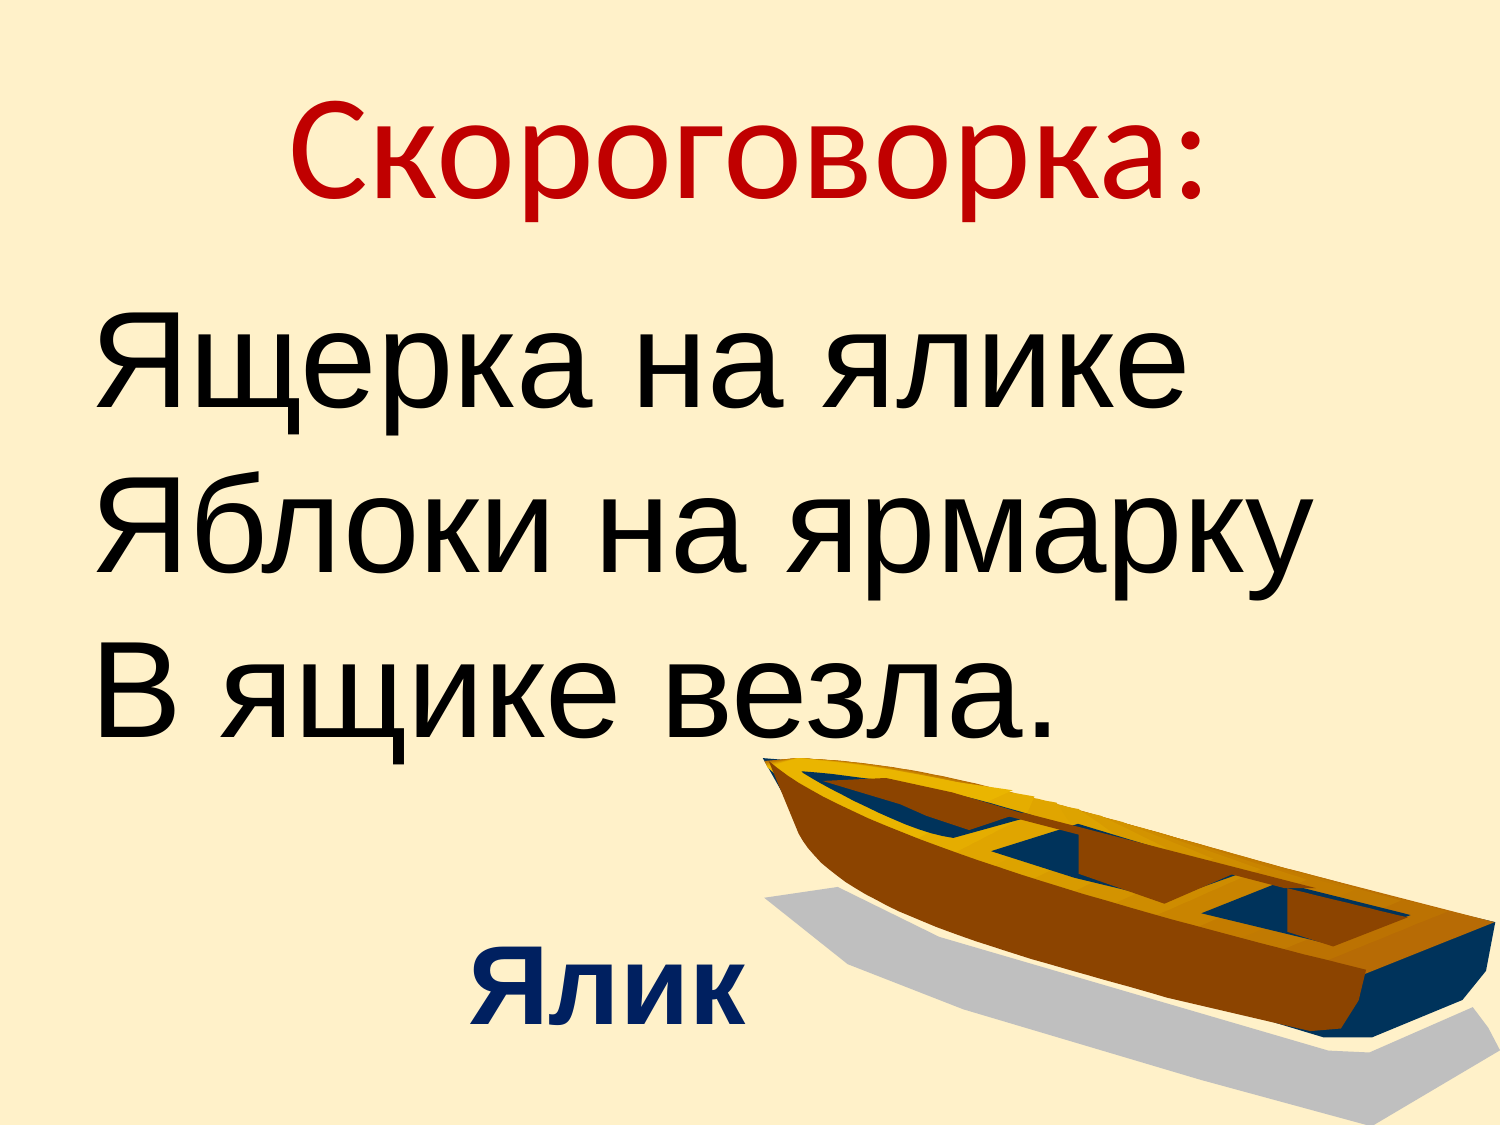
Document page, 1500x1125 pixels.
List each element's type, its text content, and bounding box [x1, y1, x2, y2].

picture [762, 757, 1500, 1125]
text_box Ялик [453, 904, 757, 1055]
list Ящерка на ялике Яблоки на ярмарку В ящике везла. [75, 262, 1425, 1005]
title Скороговорка: [75, 45, 1425, 233]
